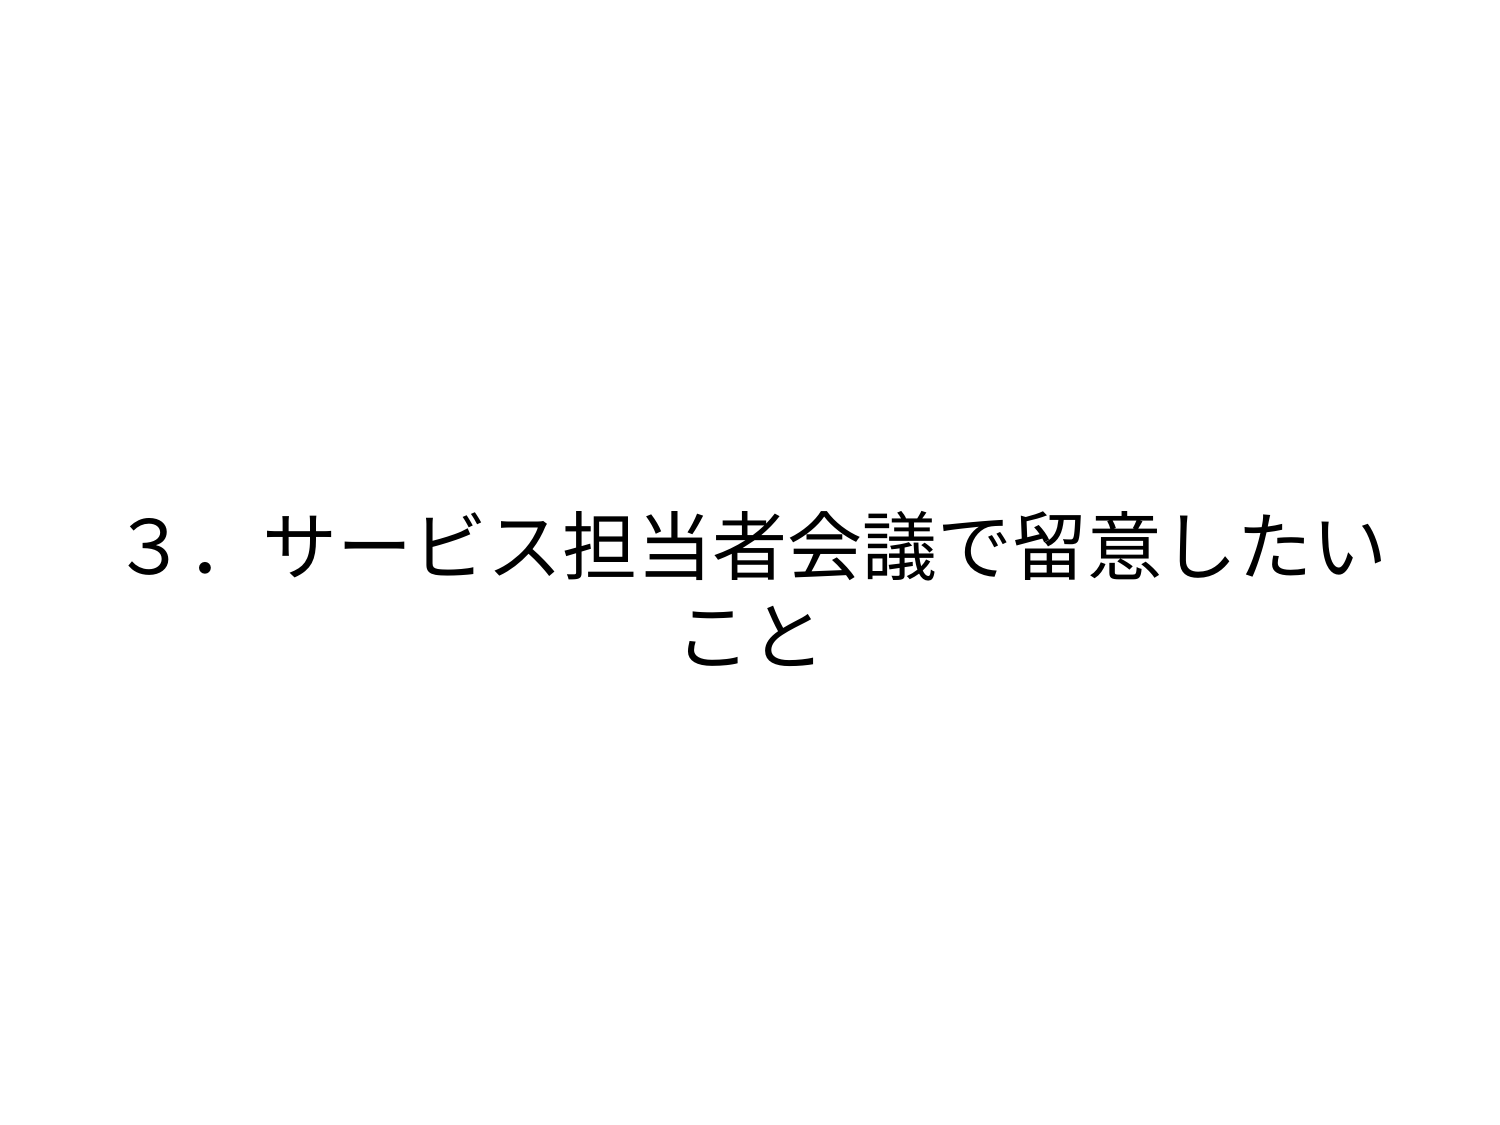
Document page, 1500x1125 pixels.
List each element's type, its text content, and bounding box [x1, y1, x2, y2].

list ３．サービス担当者会議で留意したいこと [75, 397, 1425, 728]
